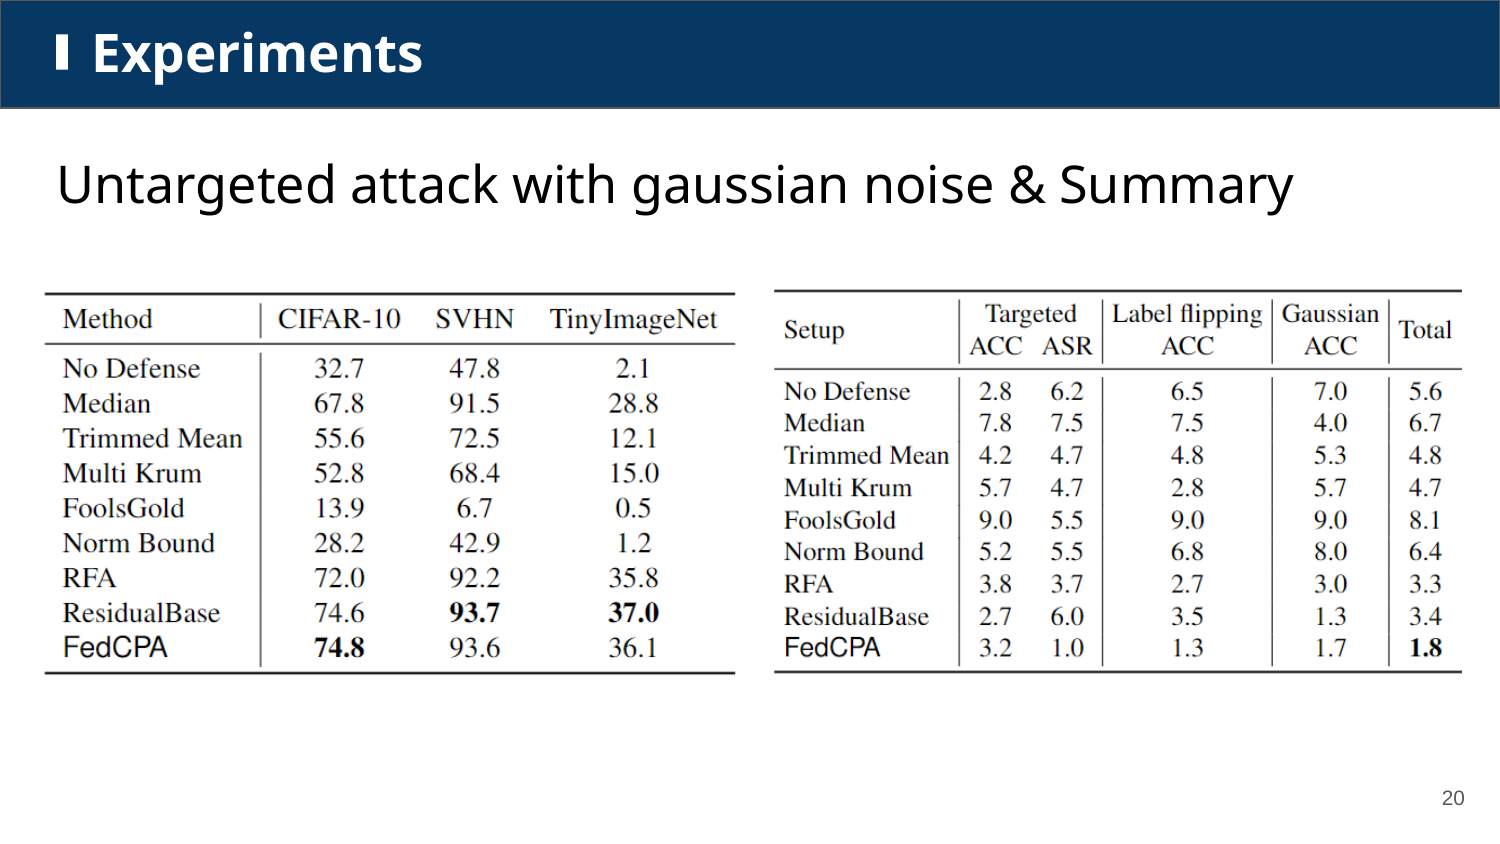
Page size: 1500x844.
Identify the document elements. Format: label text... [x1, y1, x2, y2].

picture [41, 282, 744, 684]
picture [772, 282, 1475, 677]
slide_number 20 [1389, 764, 1480, 830]
text_box Untargeted attack with gaussian noise & Summary [41, 136, 1448, 224]
text_box [56, 34, 68, 70]
text_box [0, 0, 1500, 108]
title Experiments [76, 4, 1475, 99]
